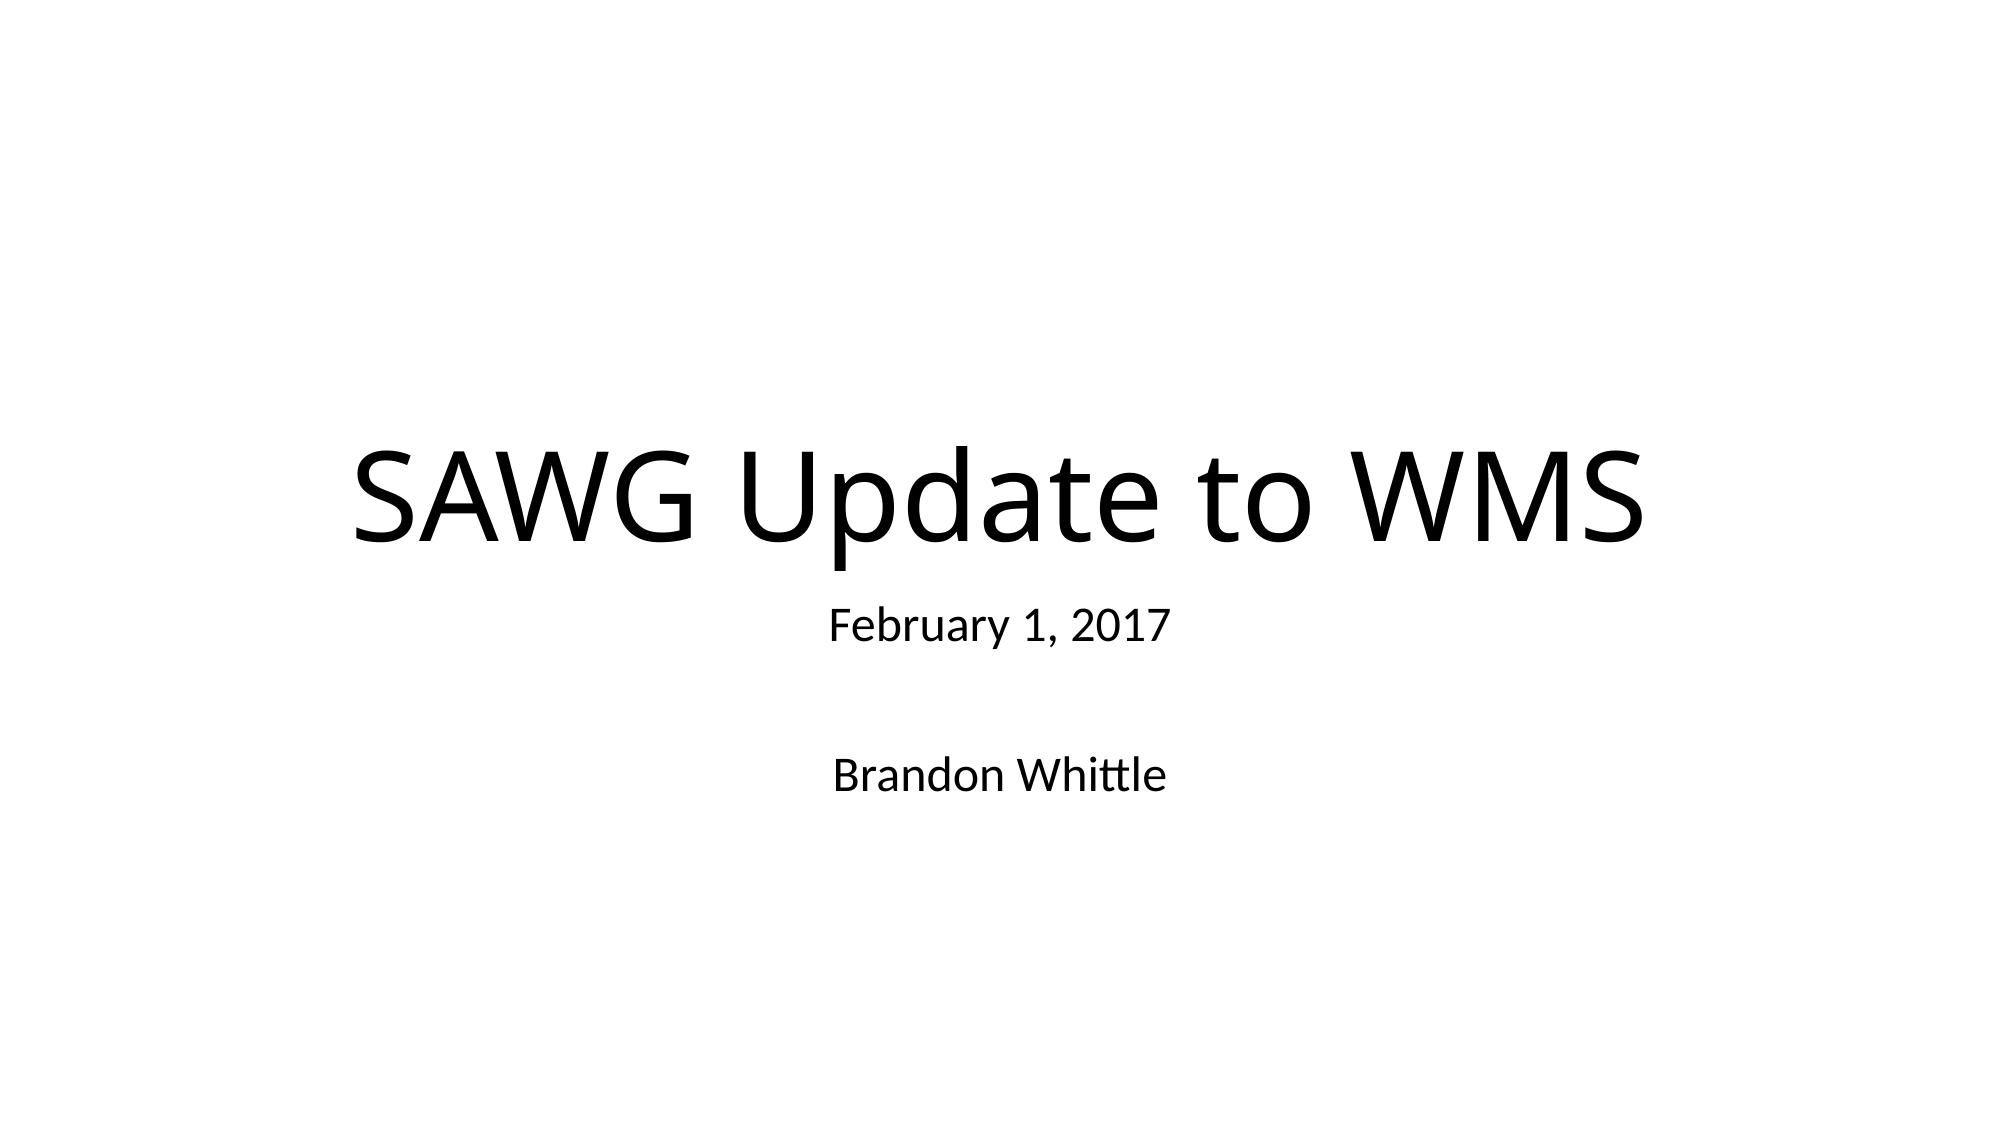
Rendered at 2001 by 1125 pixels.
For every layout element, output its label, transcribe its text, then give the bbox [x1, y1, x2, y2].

title SAWG Update to WMS [249, 184, 1750, 576]
subtitle February 1, 2017 Brandon Whittle [249, 590, 1750, 863]
